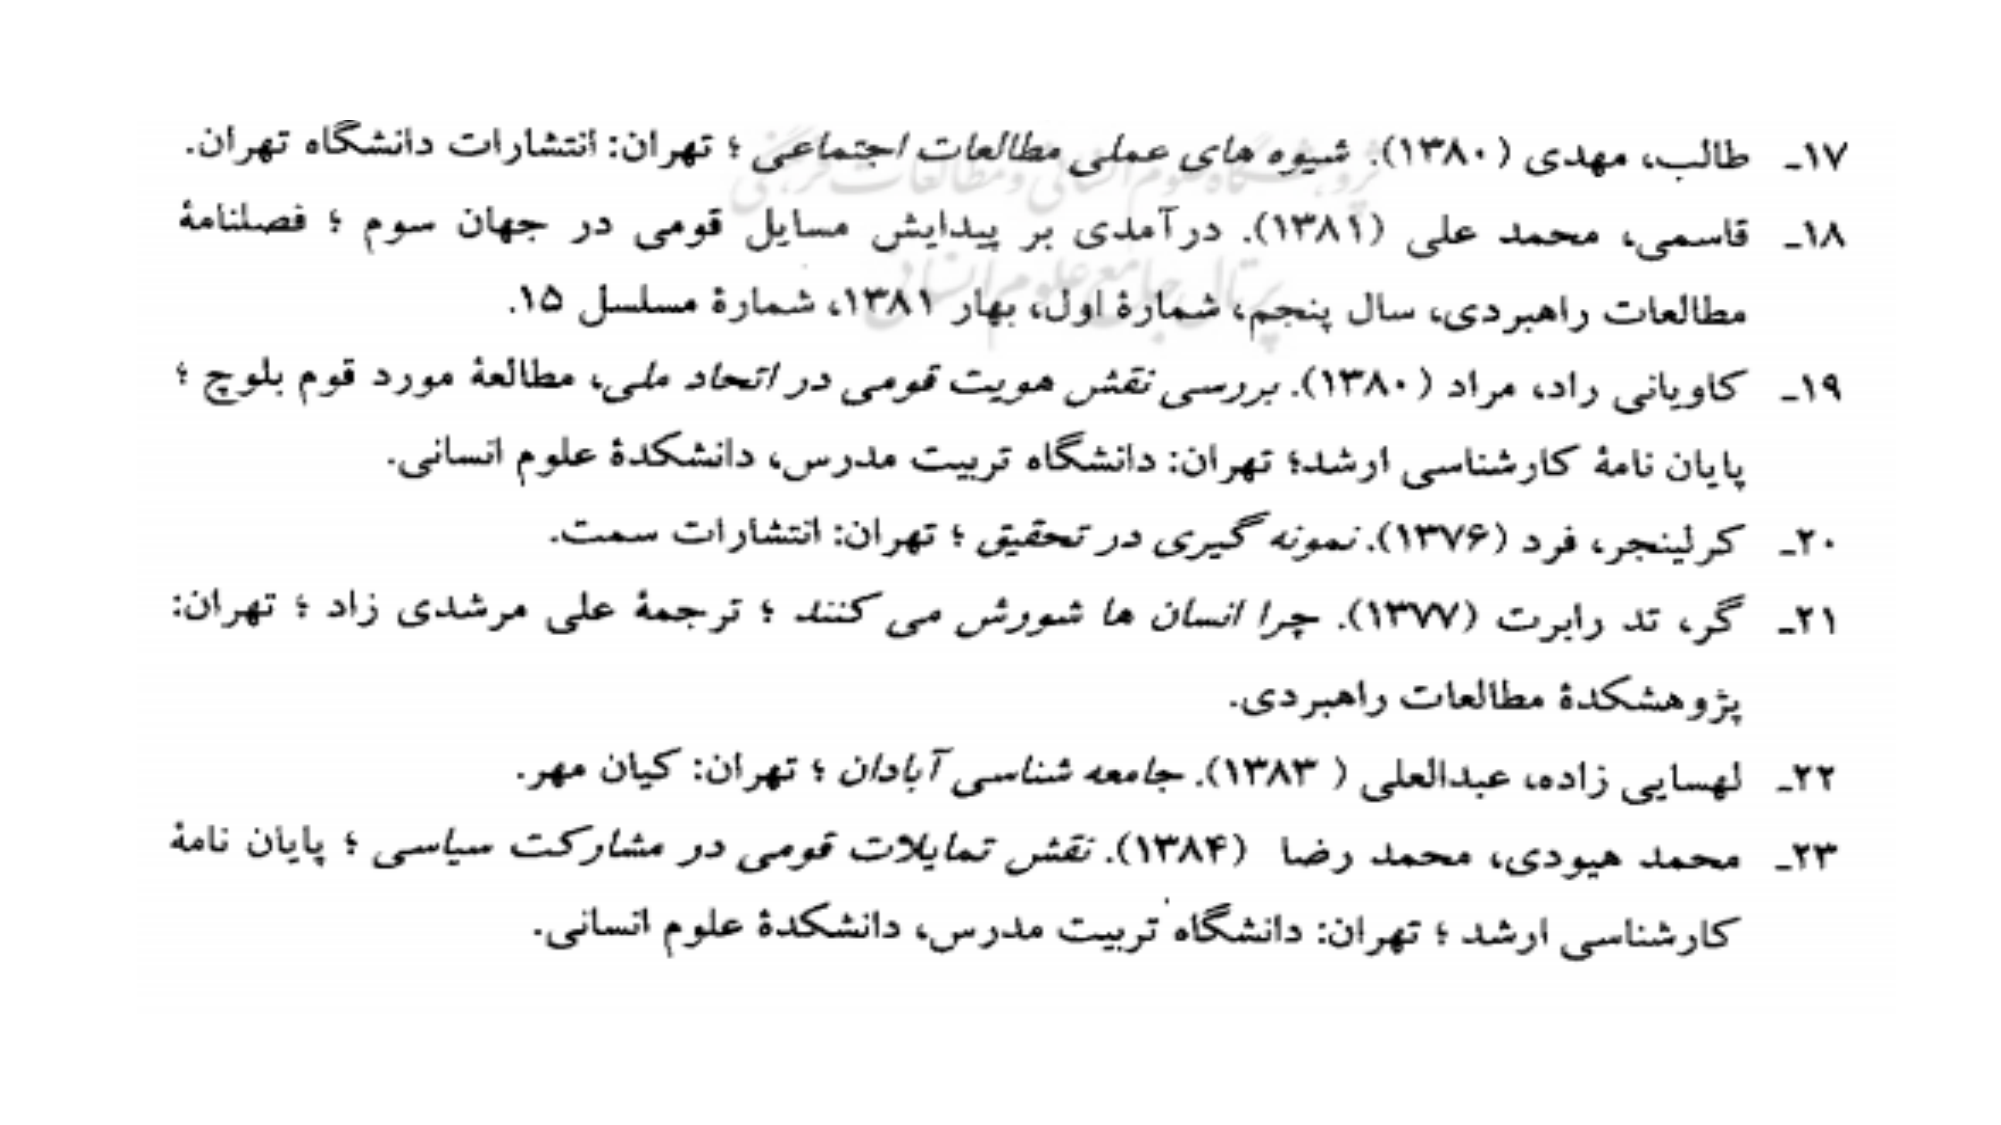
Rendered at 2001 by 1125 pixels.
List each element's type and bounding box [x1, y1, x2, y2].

list [137, 120, 1895, 1015]
